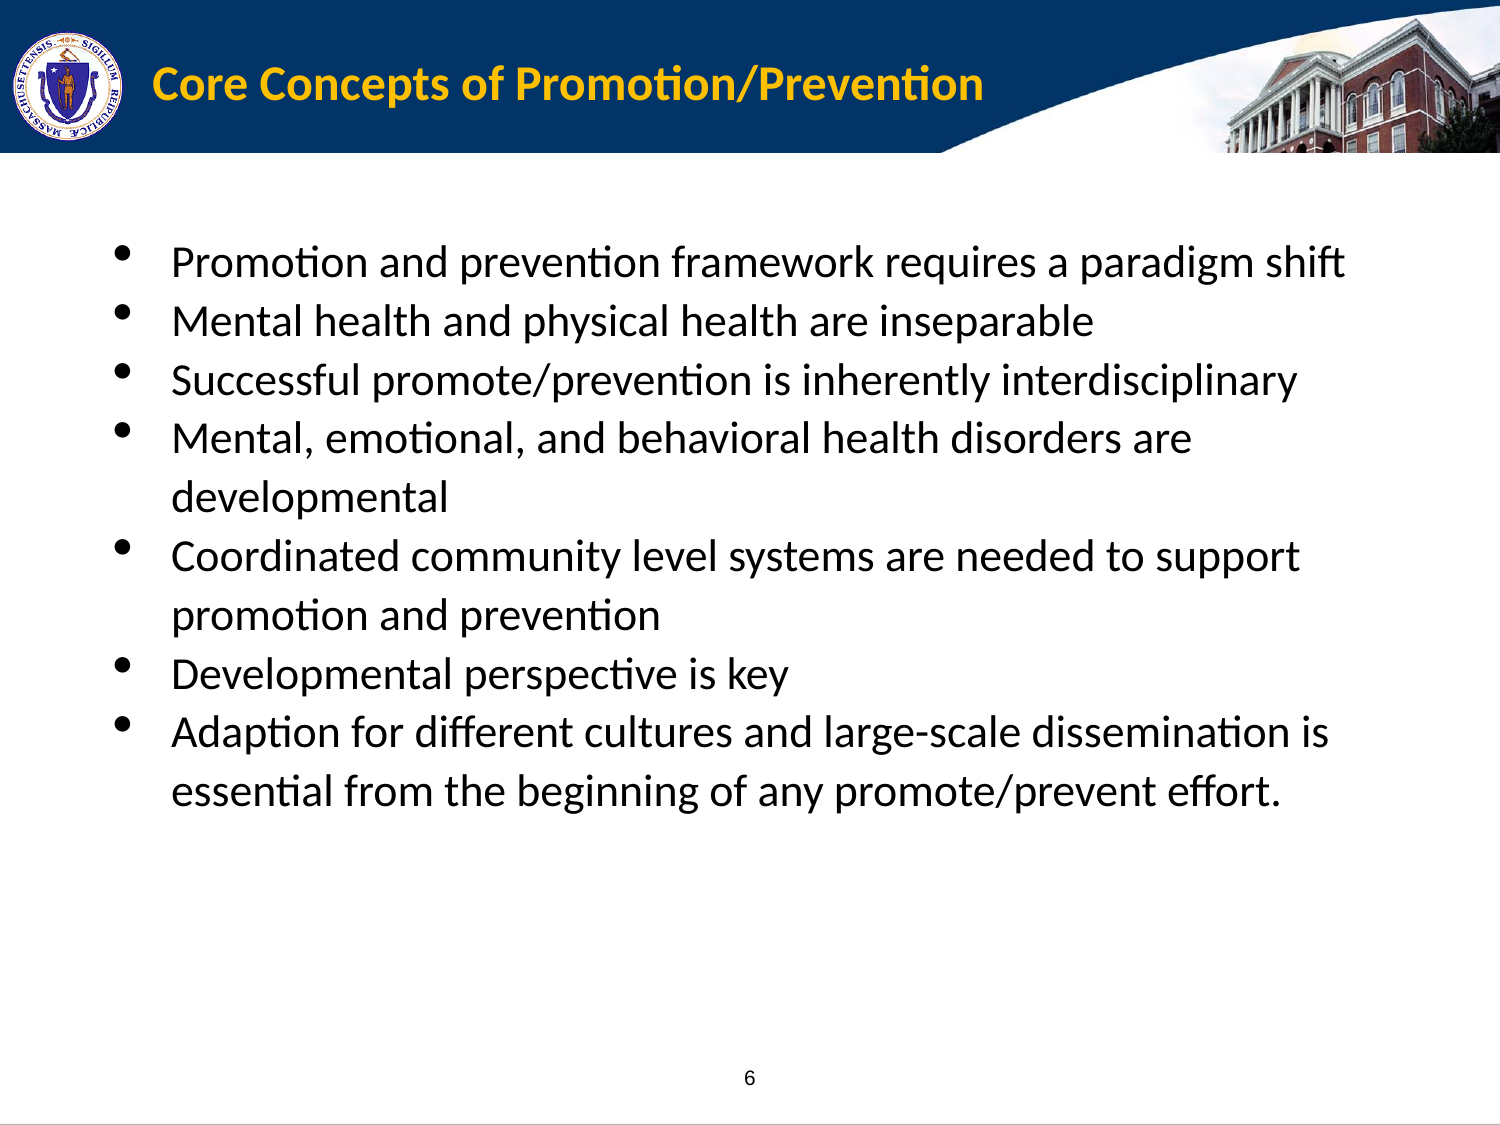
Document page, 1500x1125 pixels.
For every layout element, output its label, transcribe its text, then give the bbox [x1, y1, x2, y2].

picture [0, 0, 1500, 153]
text_box Promotion and prevention framework requires a paradigm shift Mental health and physical health are inseparable Successful promote/prevention is inherently interdisciplinary Mental, emotional, and behavioral health disorders are developmental Coordinated community level systems are needed to support promotion and prevention Developmental perspective is key Adaption for different cultures and large-scale dissemination is essential from the beginning of any promote/prevent effort. [99, 220, 1425, 824]
title Core Concepts of Promotion/Prevention [137, 17, 1101, 144]
